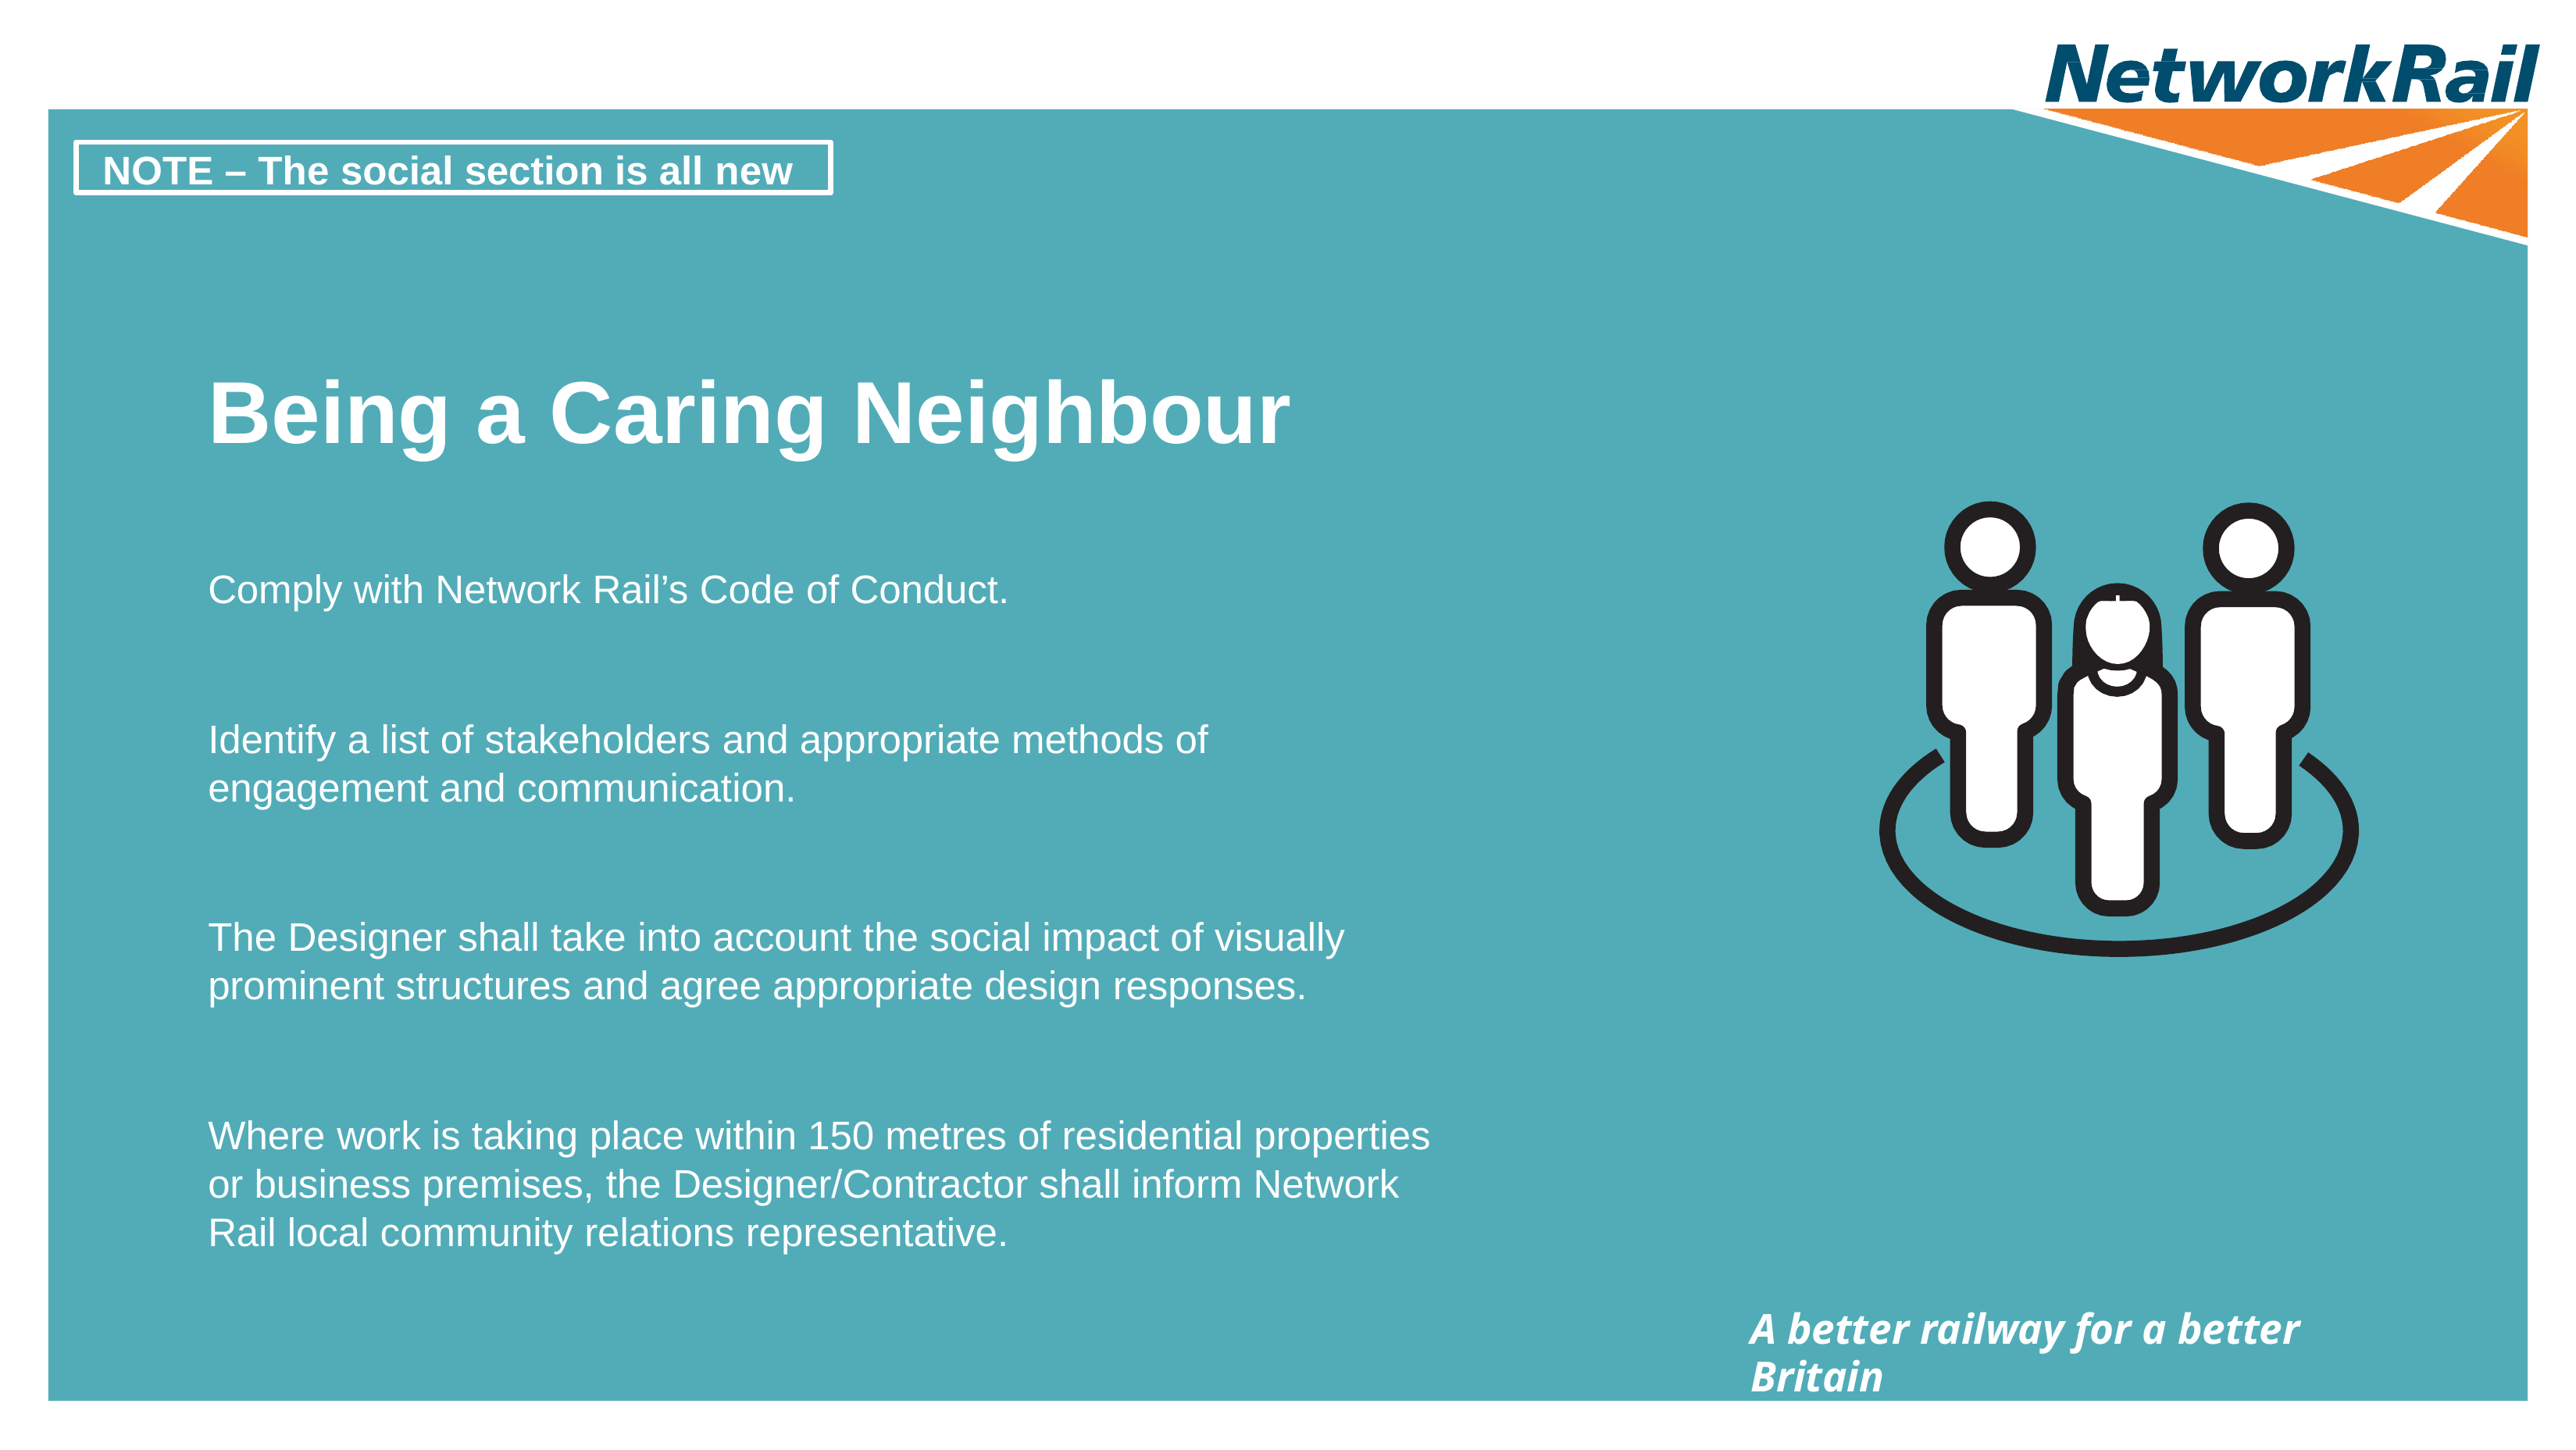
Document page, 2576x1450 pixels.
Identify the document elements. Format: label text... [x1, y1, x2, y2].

text_box Being a Caring Neighbour Comply with Network Rail’s Code of Conduct. Identify a list of stakeholders and appropriate methods of engagement and communication. The Designer shall take into account the social impact of visually prominent structures and agree appropriate design responses. Where work is taking place within 150 metres of residential properties or business premises, the Designer/Contractor shall inform Network Rail local community relations representative. [206, 327, 1447, 1255]
text_box NOTE – The social section is all new [76, 142, 831, 193]
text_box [1887, 509, 2352, 949]
footer A better railway for a better Britain [1749, 1305, 2430, 1450]
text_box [2010, 44, 2541, 246]
text_box [48, 109, 2528, 1402]
